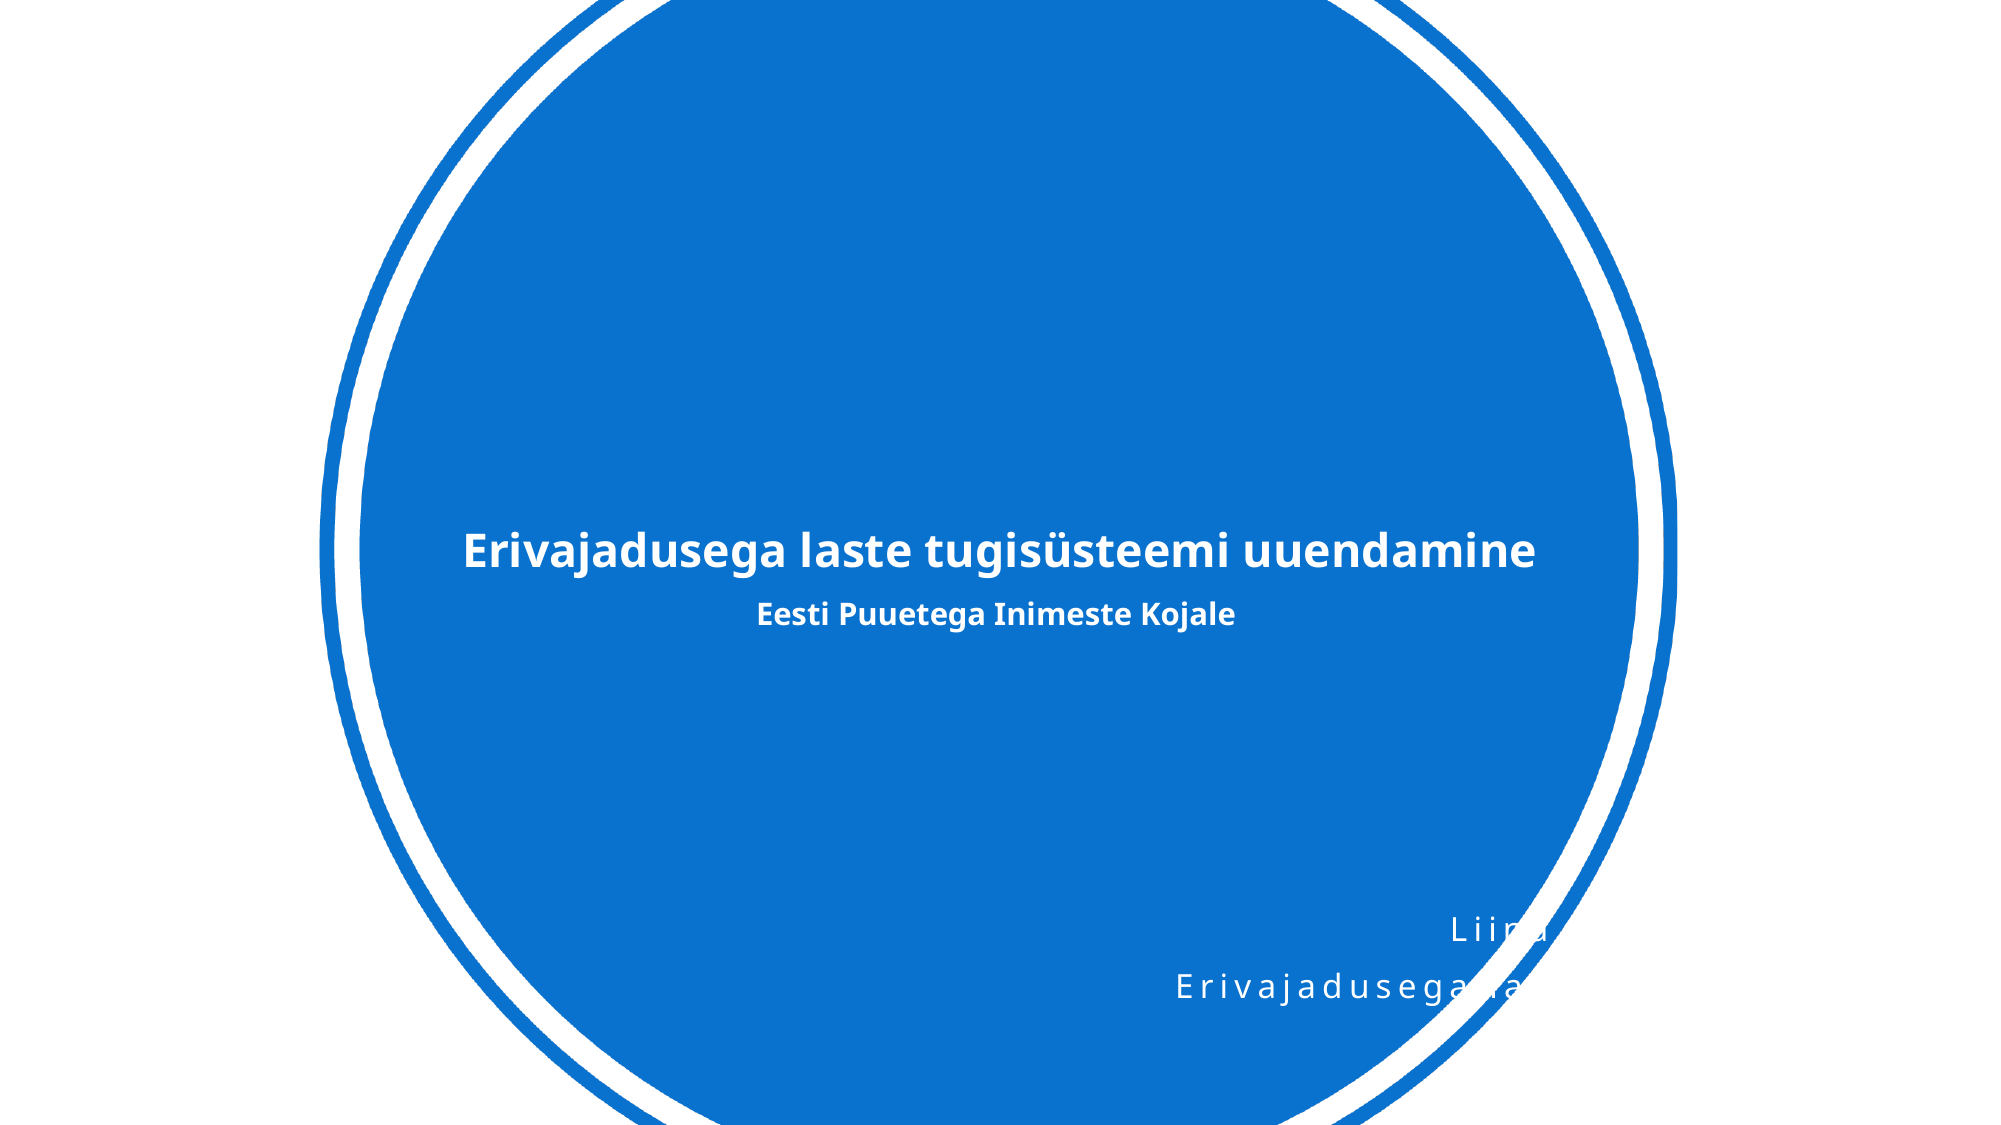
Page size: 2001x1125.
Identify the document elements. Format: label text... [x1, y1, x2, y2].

title Erivajadusega laste tugisüsteemi uuendamine Eesti Puuetega Inimeste Kojale [99, 483, 1900, 725]
picture [319, 0, 1678, 483]
picture [319, 725, 1678, 881]
picture [319, 1038, 1678, 1125]
subtitle Liina Lokko 28.05.21 Erivajadusega laste poliitika juht [99, 881, 1900, 1038]
